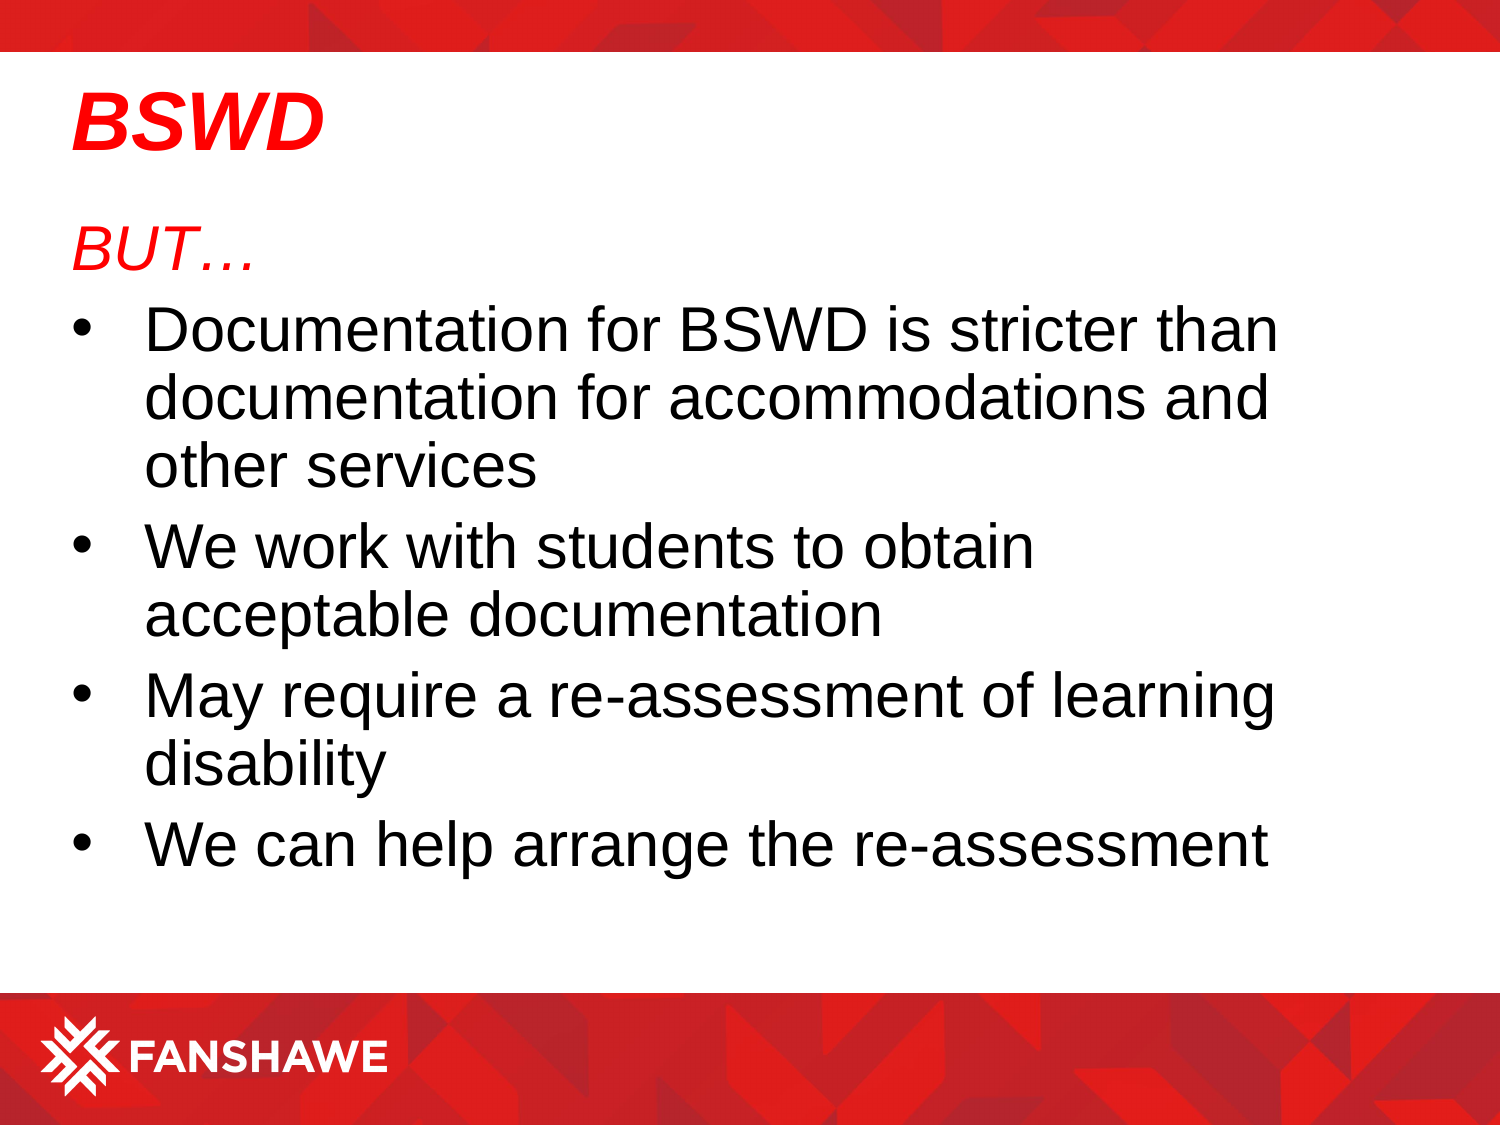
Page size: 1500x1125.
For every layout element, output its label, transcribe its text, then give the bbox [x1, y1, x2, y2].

picture [0, 993, 1500, 1125]
list BUT… Documentation for BSWD is stricter than documentation for accommodations and other services We work with students to obtain acceptable documentation May require a re-assessment of learning disability We can help arrange the re-assessment [56, 208, 1322, 946]
list BSWD [56, 71, 1322, 151]
picture [0, 0, 1500, 52]
